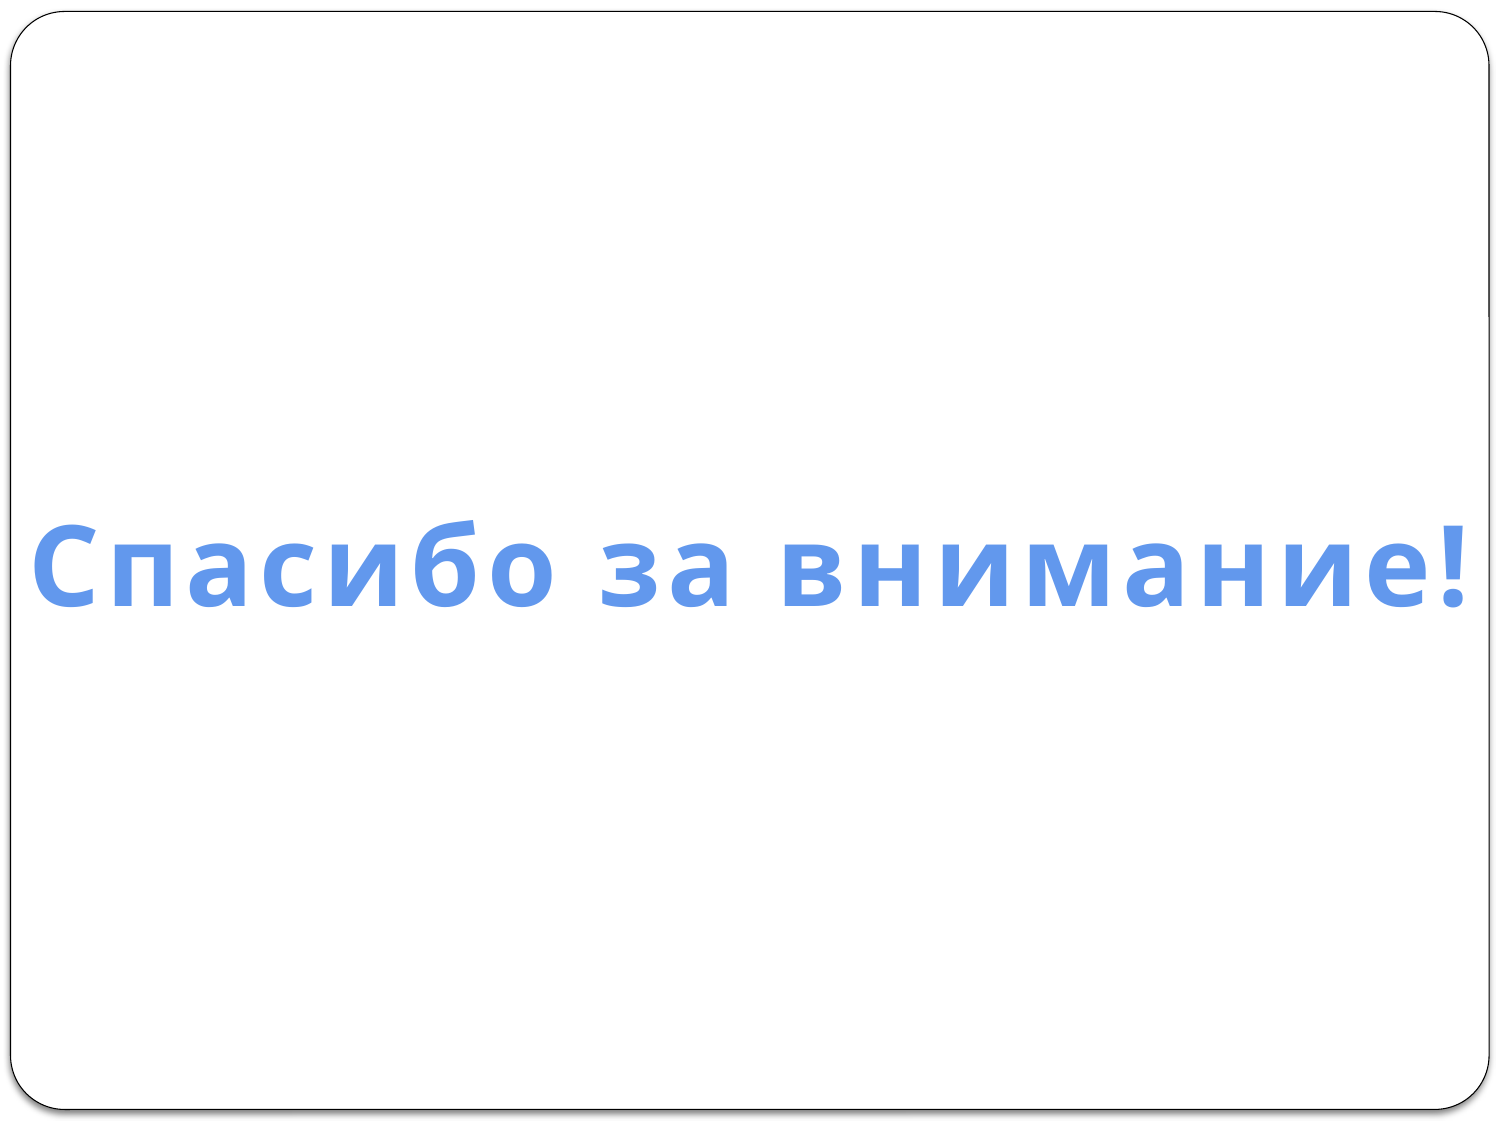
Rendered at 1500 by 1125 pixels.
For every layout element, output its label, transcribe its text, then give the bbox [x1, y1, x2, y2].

text_box Спасибо за внимание! [13, 486, 1487, 637]
